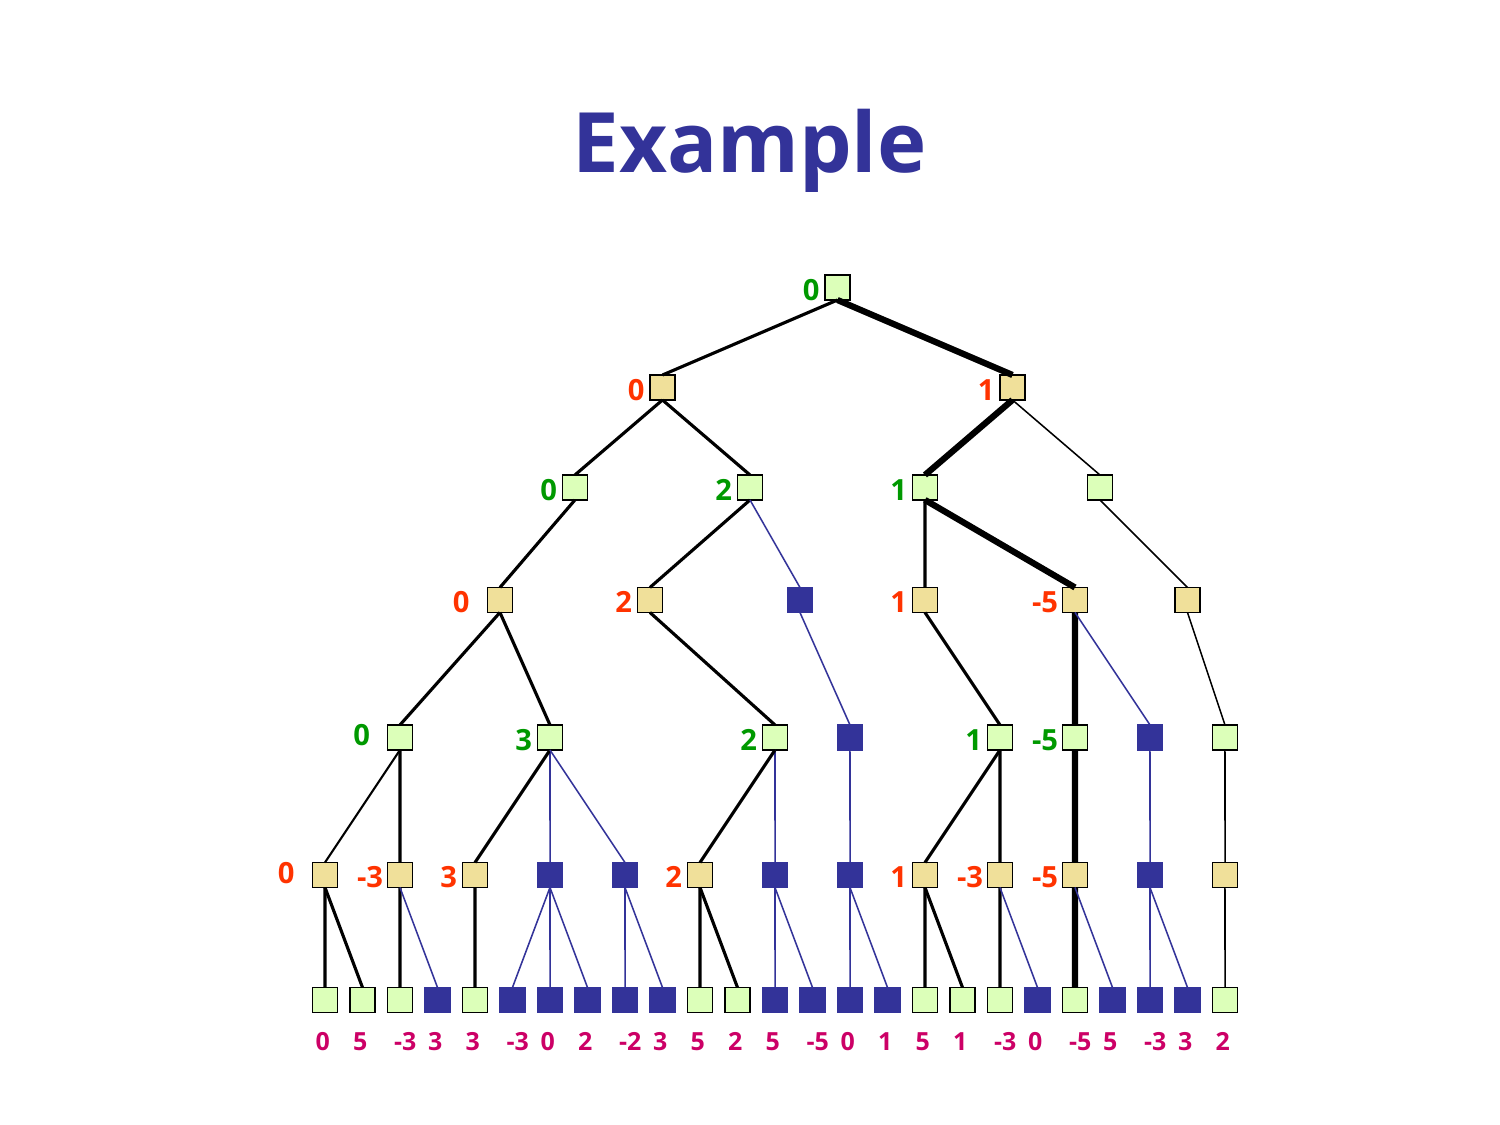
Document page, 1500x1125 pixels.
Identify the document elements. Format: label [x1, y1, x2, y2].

text_box [312, 263, 1238, 1013]
text_box [438, 576, 485, 626]
text_box [263, 847, 310, 897]
text_box [300, 1017, 1245, 1063]
title [74, 44, 1426, 233]
text_box [328, 700, 386, 761]
